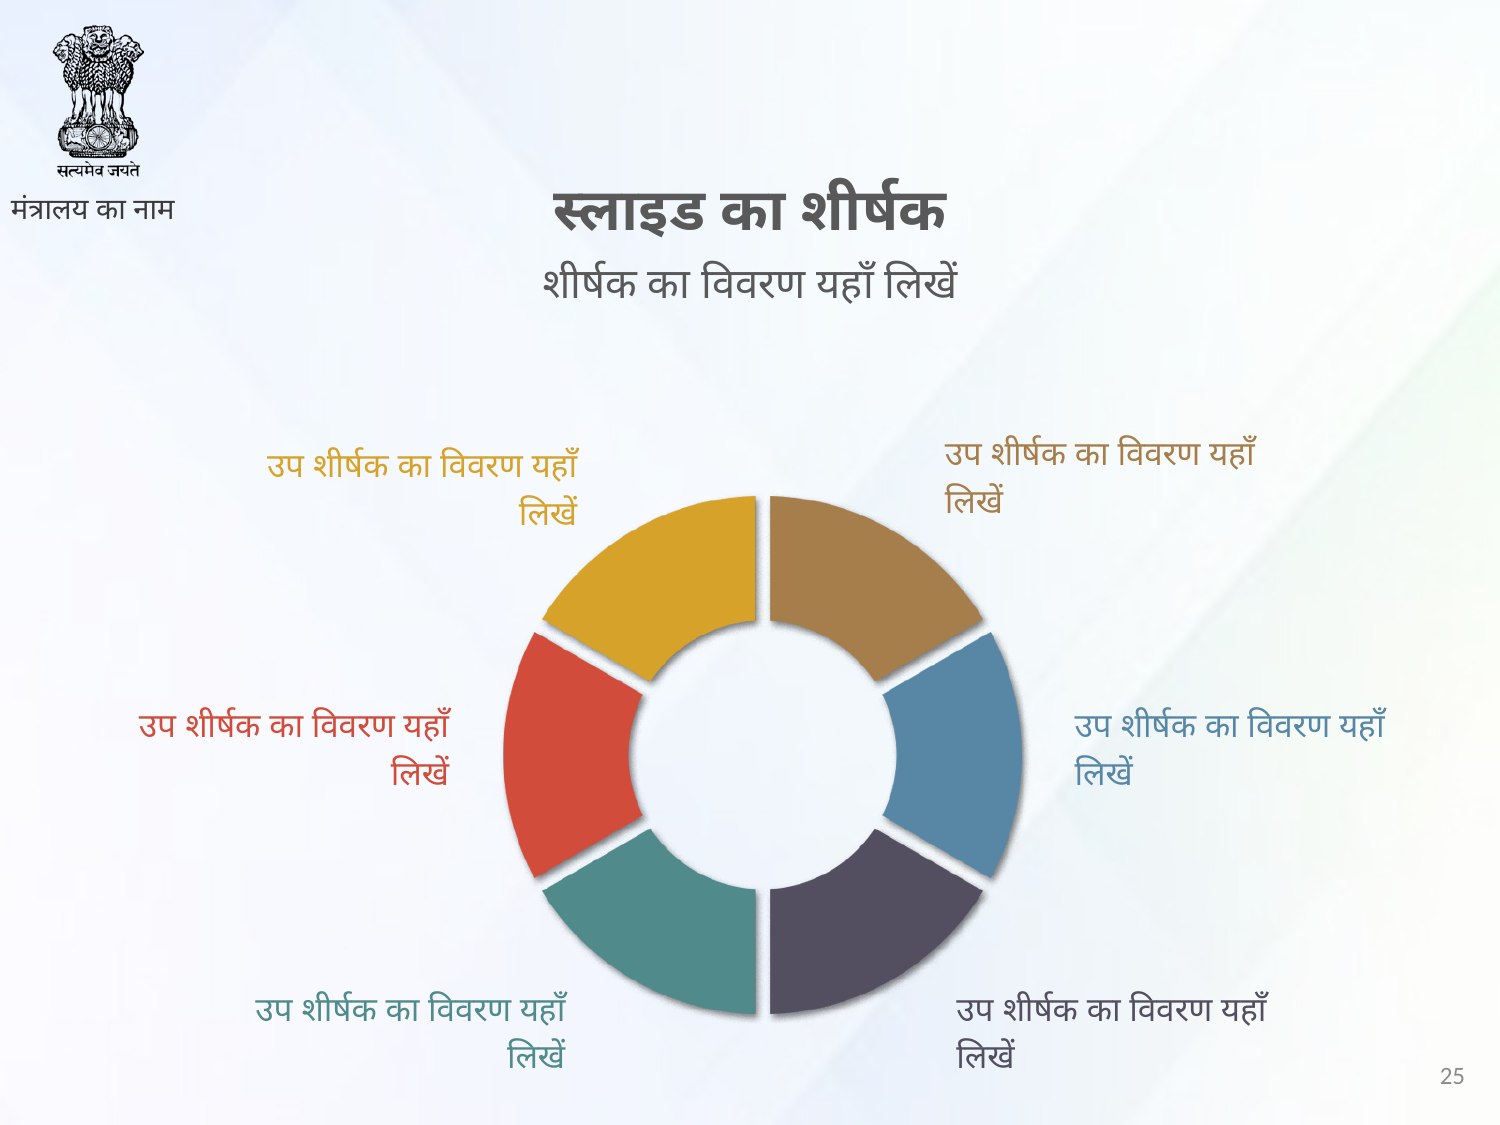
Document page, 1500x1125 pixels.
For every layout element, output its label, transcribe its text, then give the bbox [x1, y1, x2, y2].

slide_number 25 [1142, 1044, 1481, 1105]
text_box उप शीर्षक का विवरण यहाँ लिखें [228, 975, 573, 1080]
text_box उप शीर्षक का विवरण यहाँ लिखें [949, 975, 1294, 1080]
list स्लाइड का शीर्षक [278, 172, 1222, 244]
picture [51, 23, 144, 179]
list शीर्षक का विवरण यहाँ लिखें [219, 255, 1281, 350]
text_box उप शीर्षक का विवरण यहाँ लिखें [112, 692, 444, 796]
text_box उप शीर्षक का विवरण यहाँ लिखें [240, 432, 585, 536]
text_box उप शीर्षक का विवरण यहाँ लिखें [1068, 692, 1412, 796]
text_box उप शीर्षक का विवरण यहाँ लिखें [937, 420, 1282, 524]
picture [444, 456, 1068, 1024]
